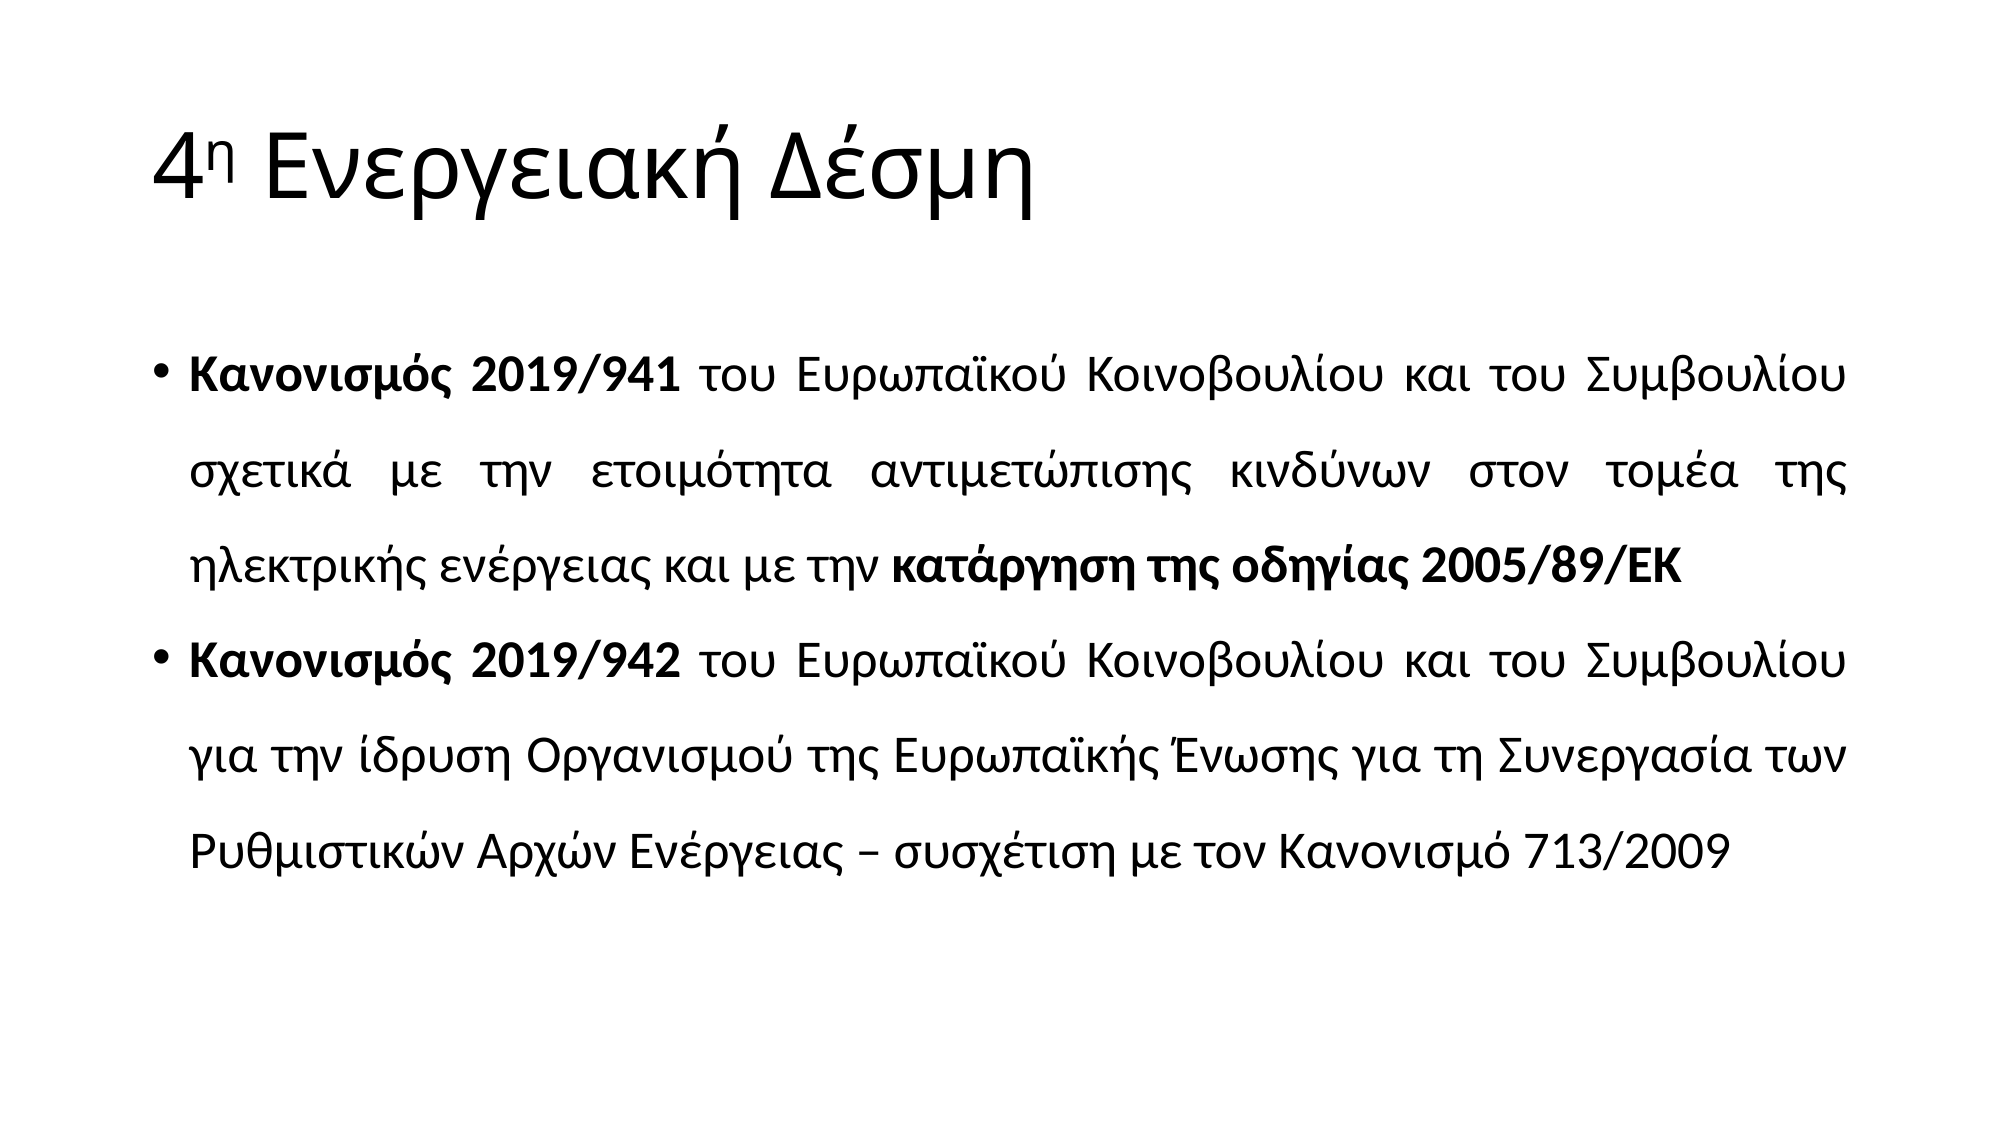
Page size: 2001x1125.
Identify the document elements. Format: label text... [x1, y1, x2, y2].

list Κανονισμός 2019/941 του Ευρωπαϊκού Κοινοβουλίου και του Συμβουλίου σχετικά με την ετοιμότητα αντιμετώπισης κινδύνων στον τομέα της ηλεκτρικής ενέργειας και με την κατάργηση της οδηγίας 2005/89/ΕΚ Κανονισμός 2019/942 του Ευρωπαϊκού Κοινοβουλίου και του Συμβουλίου για την ίδρυση Οργανισμού της Ευρωπαϊκής Ένωσης για τη Συνεργασία των Ρυθμιστικών Αρχών Ενέργειας – συσχέτιση με τον Κανονισμό 713/2009 [137, 299, 1863, 1014]
title 4η Ενεργειακή Δέσμη [137, 59, 1863, 278]
